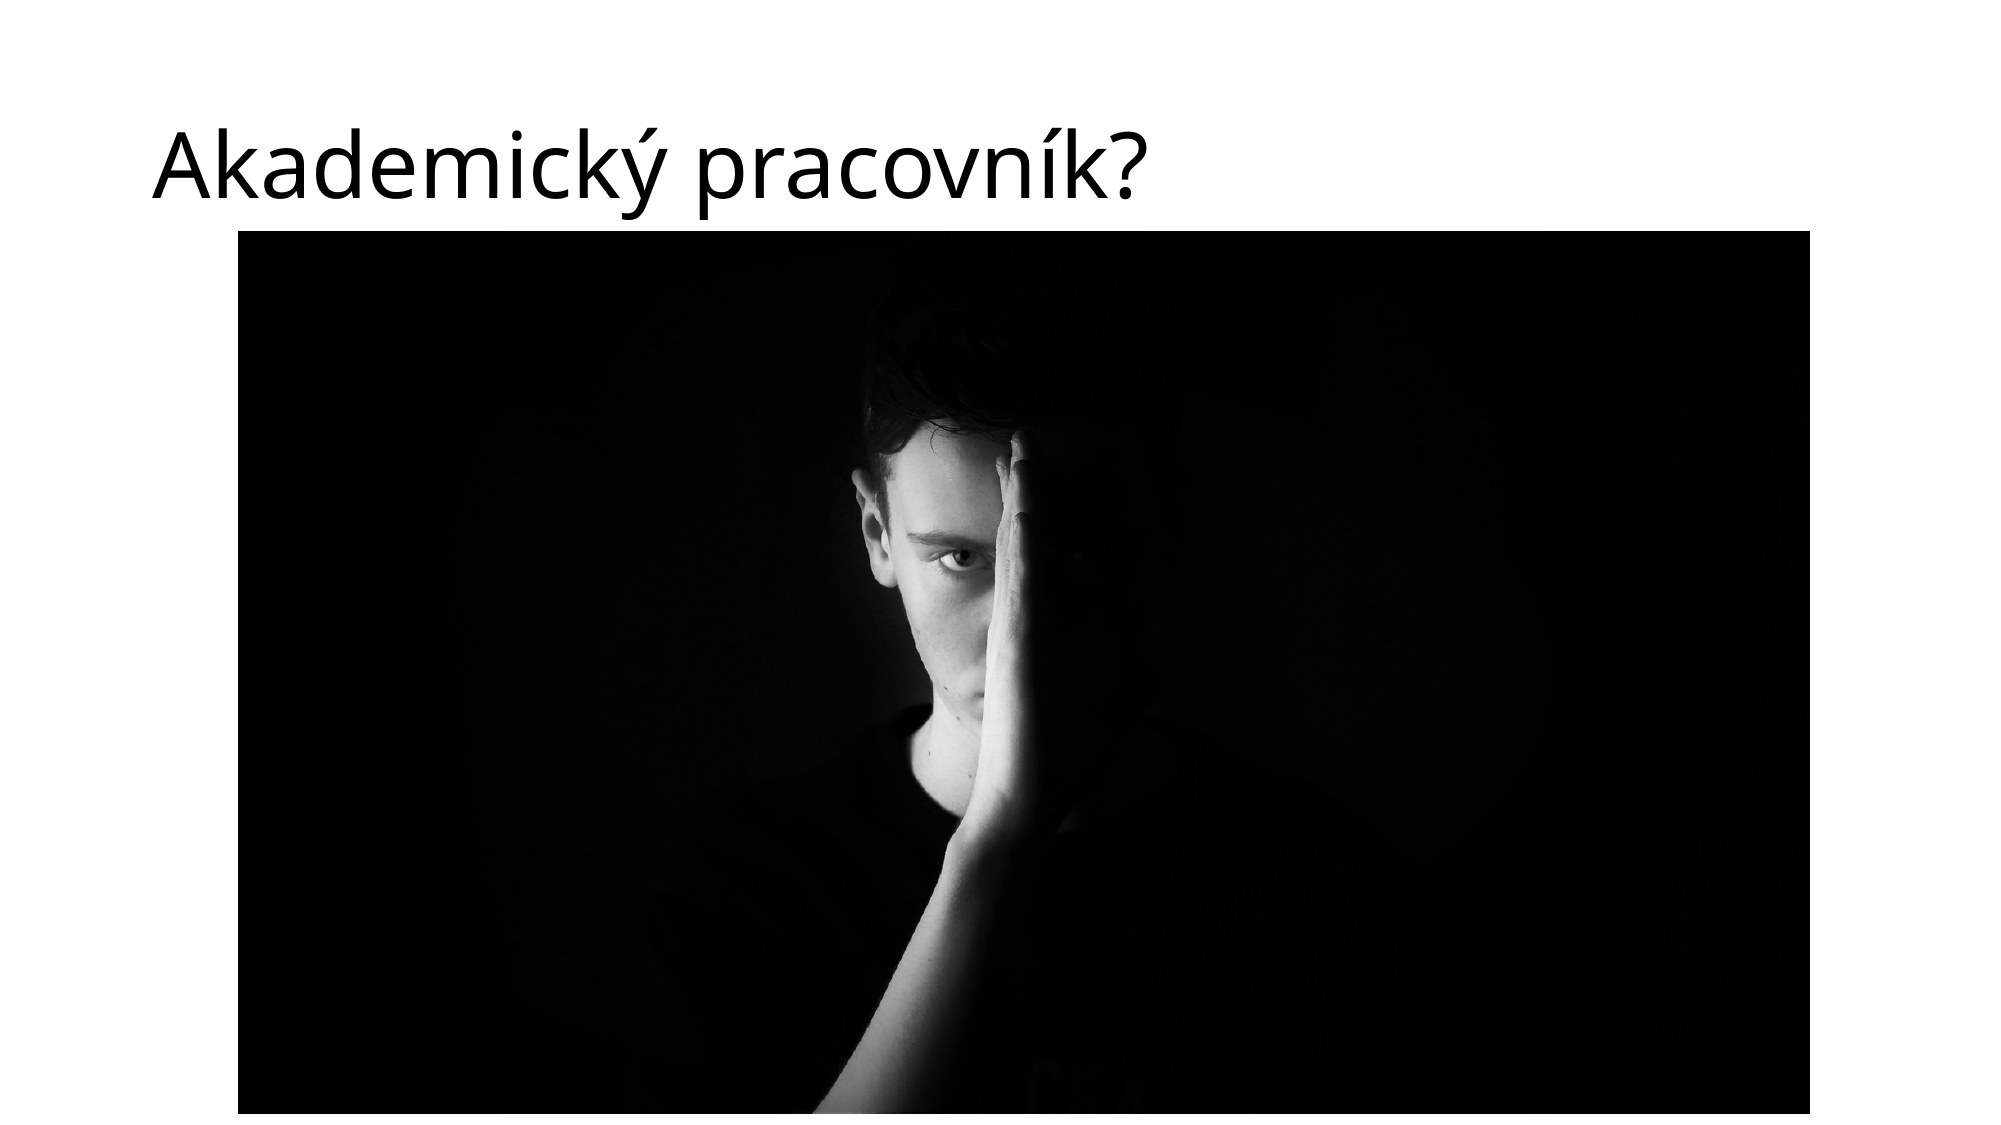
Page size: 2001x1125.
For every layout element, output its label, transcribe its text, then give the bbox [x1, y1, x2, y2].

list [238, 231, 1810, 1114]
title Akademický pracovník? [137, 59, 1863, 278]
